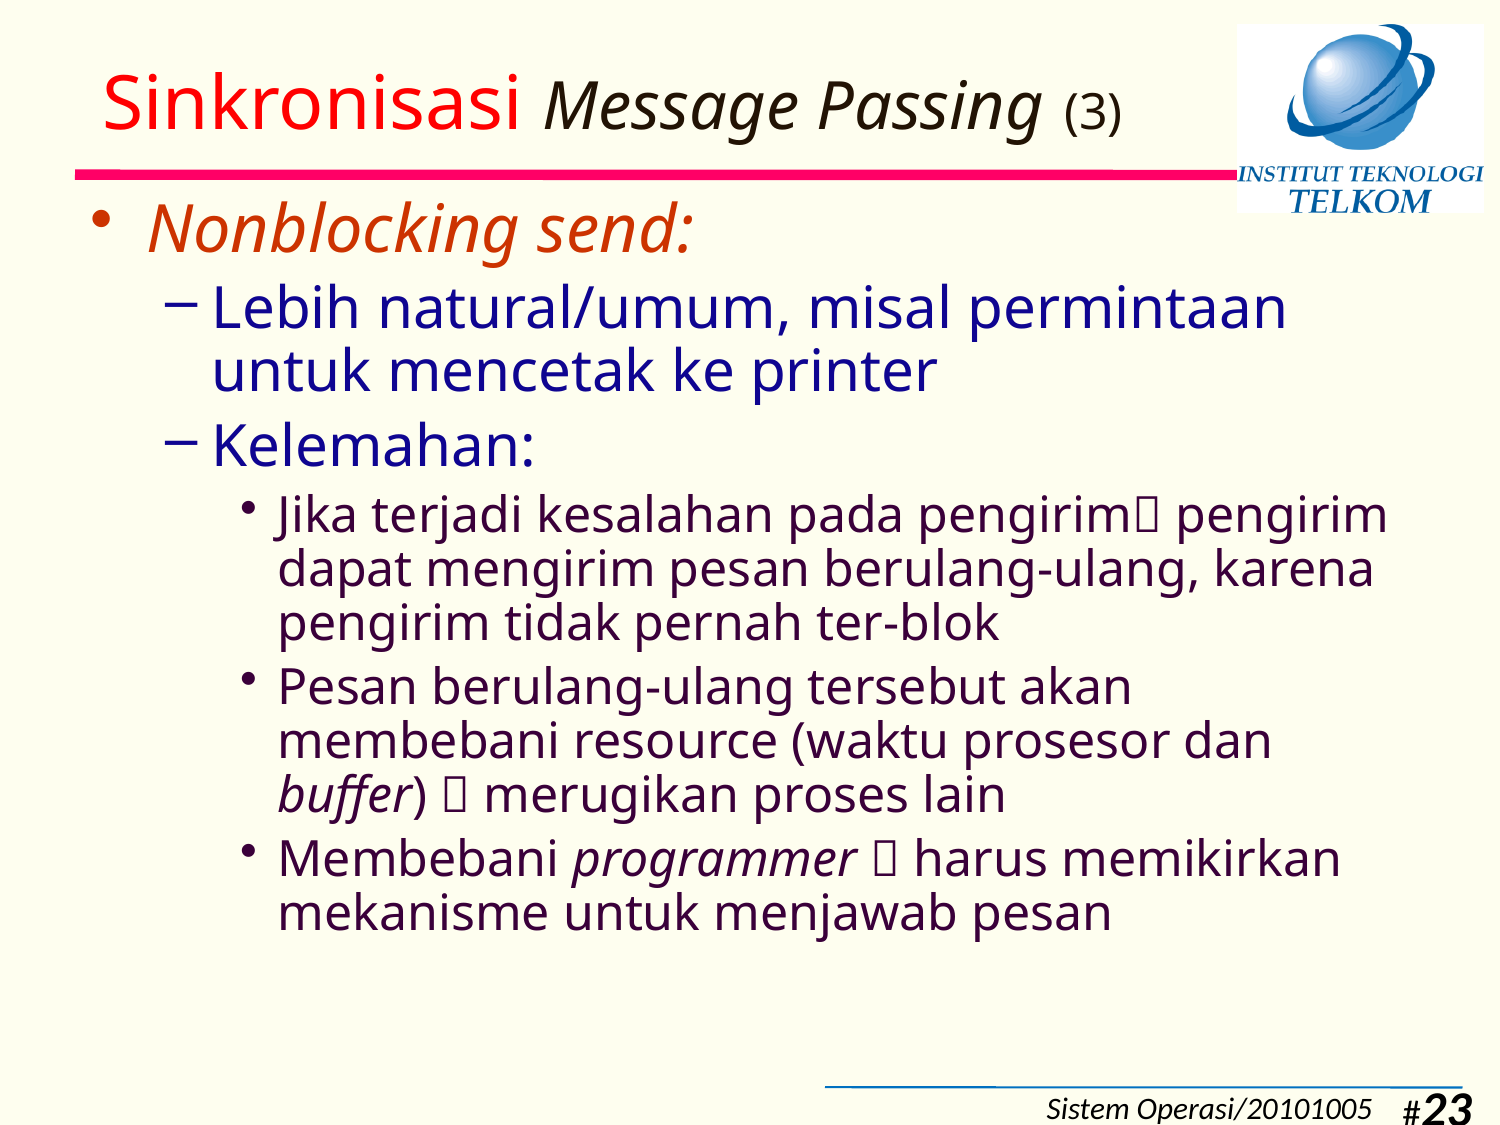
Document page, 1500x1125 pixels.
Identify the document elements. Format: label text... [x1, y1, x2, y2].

list Nonblocking send: Lebih natural/umum, misal permintaan untuk mencetak ke printer Kelemahan: Jika terjadi kesalahan pada pengirim pengirim dapat mengirim pesan berulang-ulang, karena pengirim tidak pernah ter-blok Pesan berulang-ulang tersebut akan membebani resource (waktu prosesor dan buffer)  merugikan proses lain Membebani programmer  harus memikirkan mekanisme untuk menjawab pesan [74, 187, 1426, 1063]
text_box Sistem Operasi/20101005 [924, 1080, 1388, 1125]
title Sinkronisasi Message Passing (3) [87, 24, 1338, 176]
picture [1237, 24, 1484, 213]
